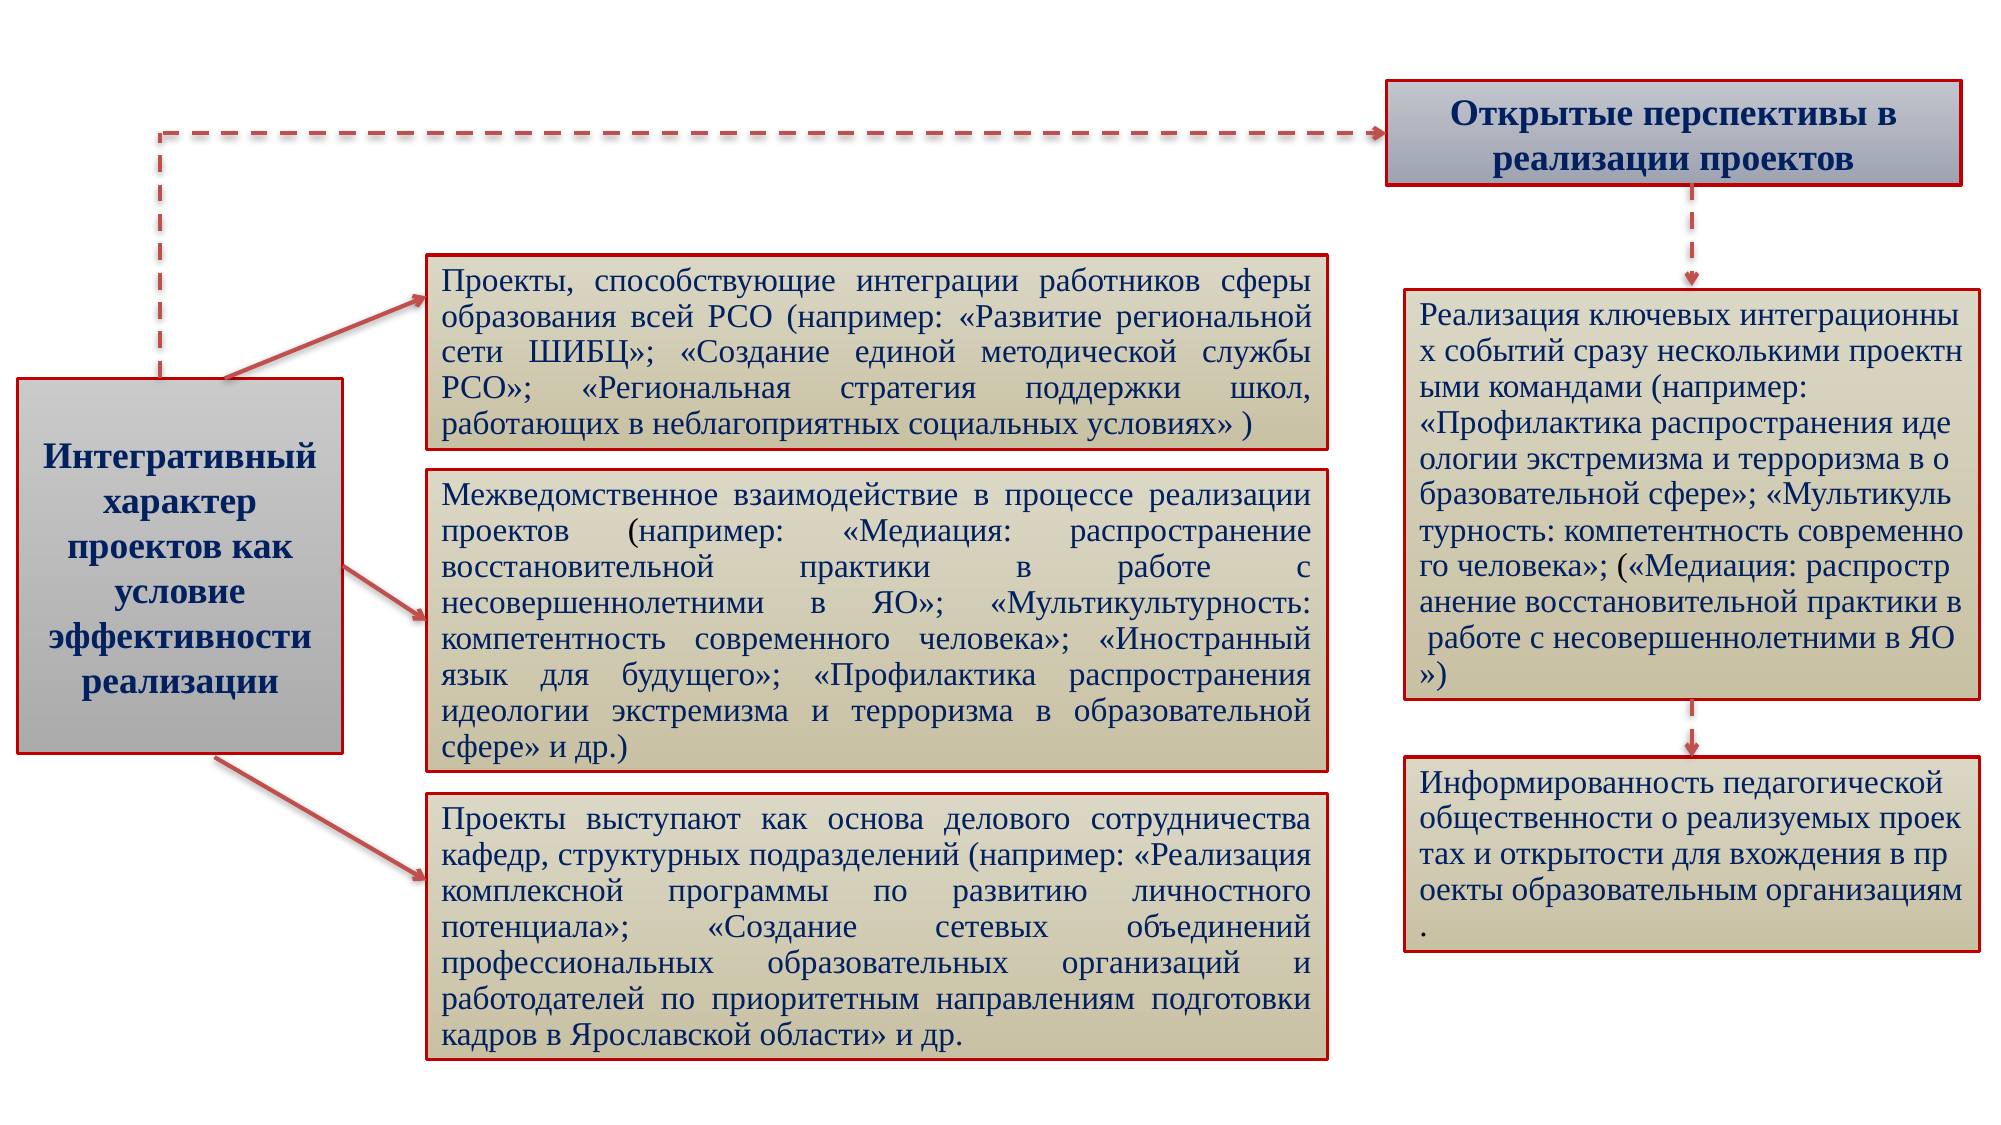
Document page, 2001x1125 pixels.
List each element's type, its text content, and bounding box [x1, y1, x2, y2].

text_box Проекты выступают как основа делового сотрудничества кафедр, структурных подразделений (например: «Реализация комплексной программы по развитию личностного потенциала»; «Создание сетевых объединений профессиональных образовательных организаций и работодателей по приоритетным направлениям подготовки кадров в Ярославской области» и др. [426, 793, 1328, 1060]
text_box Проекты, способствующие интеграции работников сферы образования всей РСО (например: «Развитие региональной сети ШИБЦ»; «Создание единой методической службы РСО»; «Региональная стратегия поддержки школ, работающих в неблагоприятных социальных условиях» ) [426, 254, 1328, 450]
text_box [214, 756, 427, 881]
text_box Открытые перспективы в реализации проектов [1386, 80, 1962, 185]
text_box Реализация ключевых интеграционных событий сразу несколькими проектными командами (например: «Профилактика распространения идеологии экстремизма и терроризма в образовательной сфере»; «Мультикультурность: компетентность современного человека»; («Медиация: распространение восстановительной практики в работе с несовершеннолетними в ЯО») [1404, 289, 1980, 700]
text_box Информированность педагогической общественности о реализуемых проектах и открытости для вхождения в проекты образовательным организациям. [1404, 757, 1980, 952]
text_box Межведомственное взаимодействие в процессе реализации проектов (например: «Медиация: распространение восстановительной практики в работе с несовершеннолетними в ЯО»; «Мультикультурность: компетентность современного человека»; «Иностранный язык для будущего»; «Профилактика распространения идеологии экстремизма и терроризма в образовательной сфере» и др.) [426, 469, 1328, 772]
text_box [224, 296, 427, 379]
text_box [342, 567, 427, 623]
text_box Интегративный характер проектов как условие эффективности реализации [17, 378, 343, 754]
